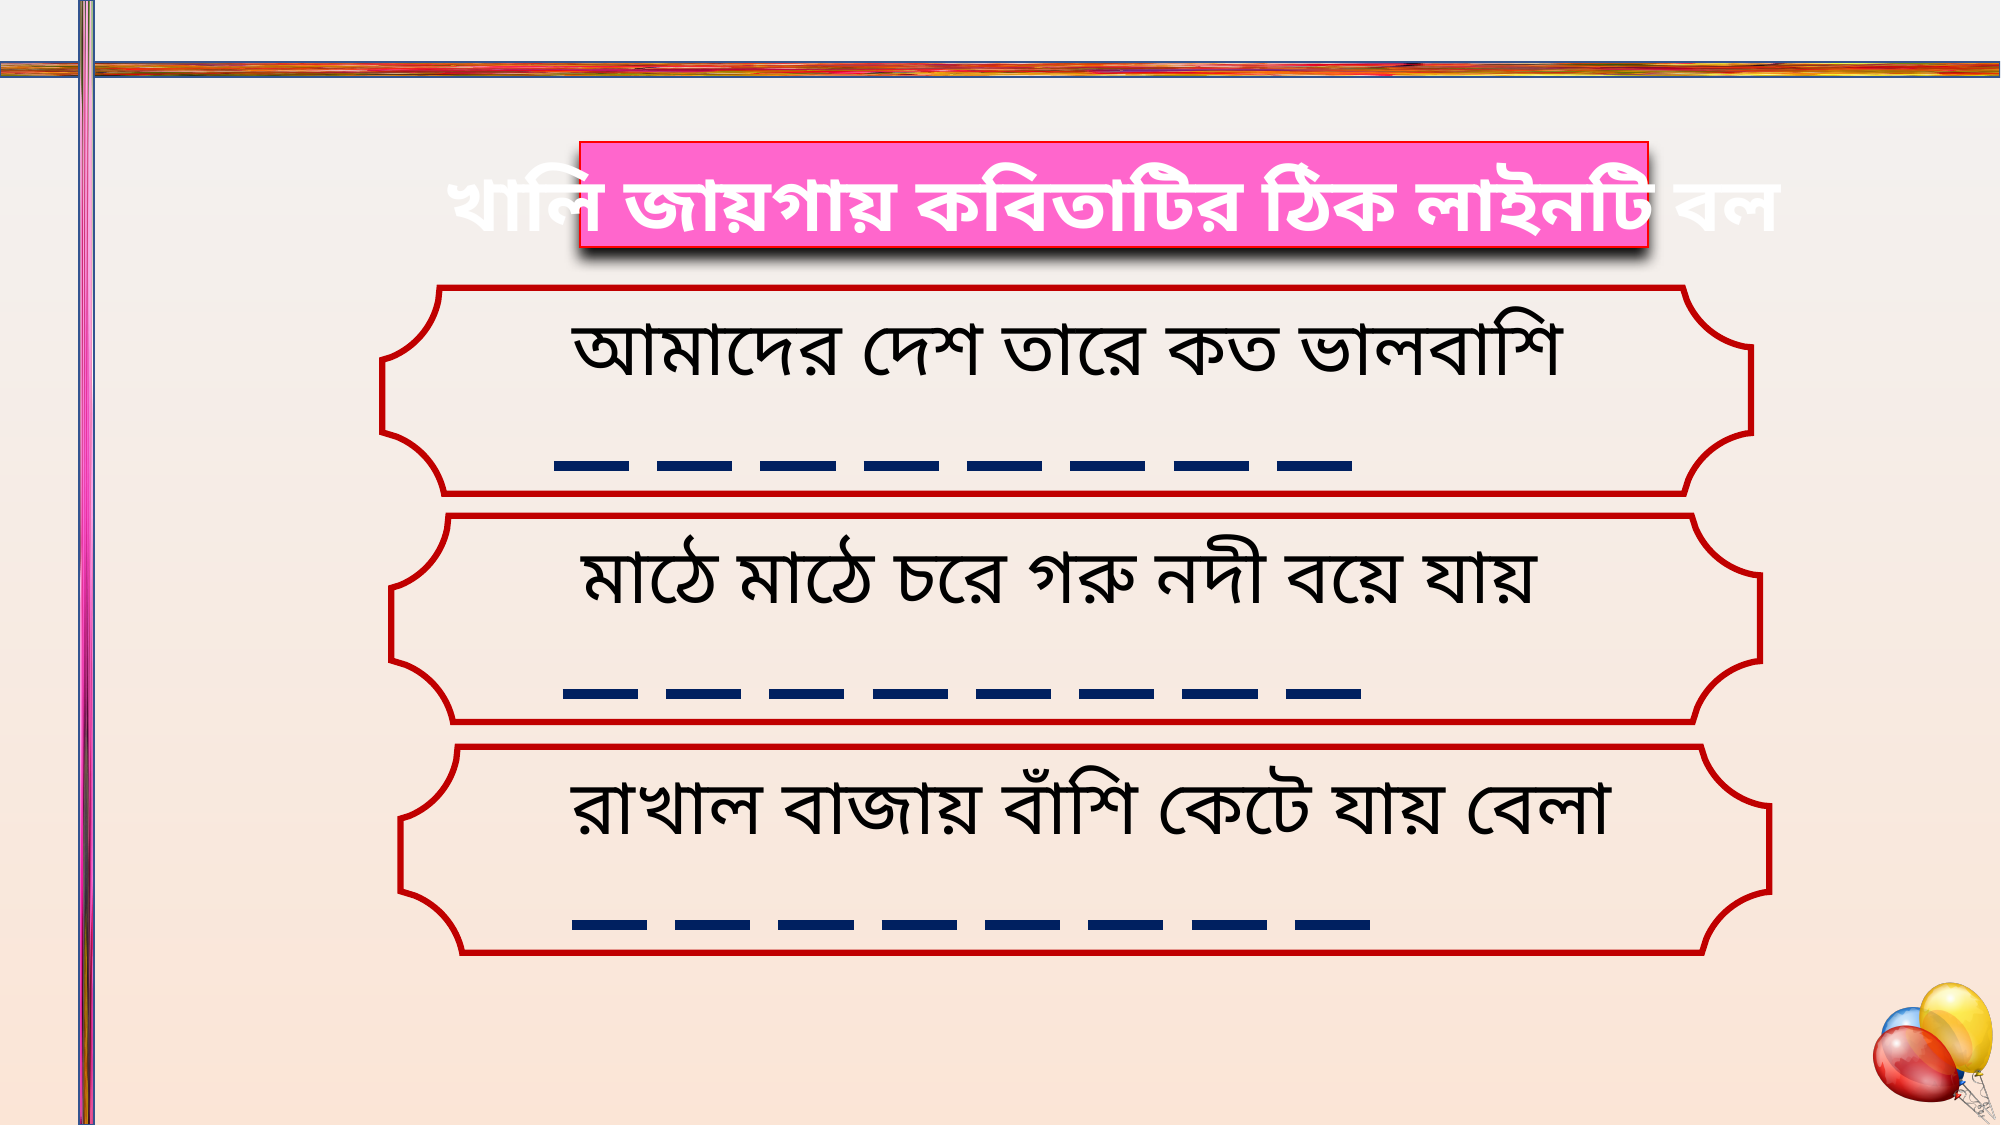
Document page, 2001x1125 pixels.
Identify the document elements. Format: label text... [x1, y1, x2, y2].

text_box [579, 142, 1648, 256]
picture [1847, 960, 2001, 1125]
text_box আমাদের দেশ তারে কত ভালবাশি [381, 286, 1753, 495]
text_box রাখাল বাজায় বাঁশি কেটে যায় বেলা [399, 745, 1771, 954]
text_box মাঠে মাঠে চরে গরু নদী বয়ে যায় [390, 514, 1761, 723]
picture [80, 1, 93, 1124]
picture [95, 63, 1999, 76]
picture [1, 63, 78, 76]
